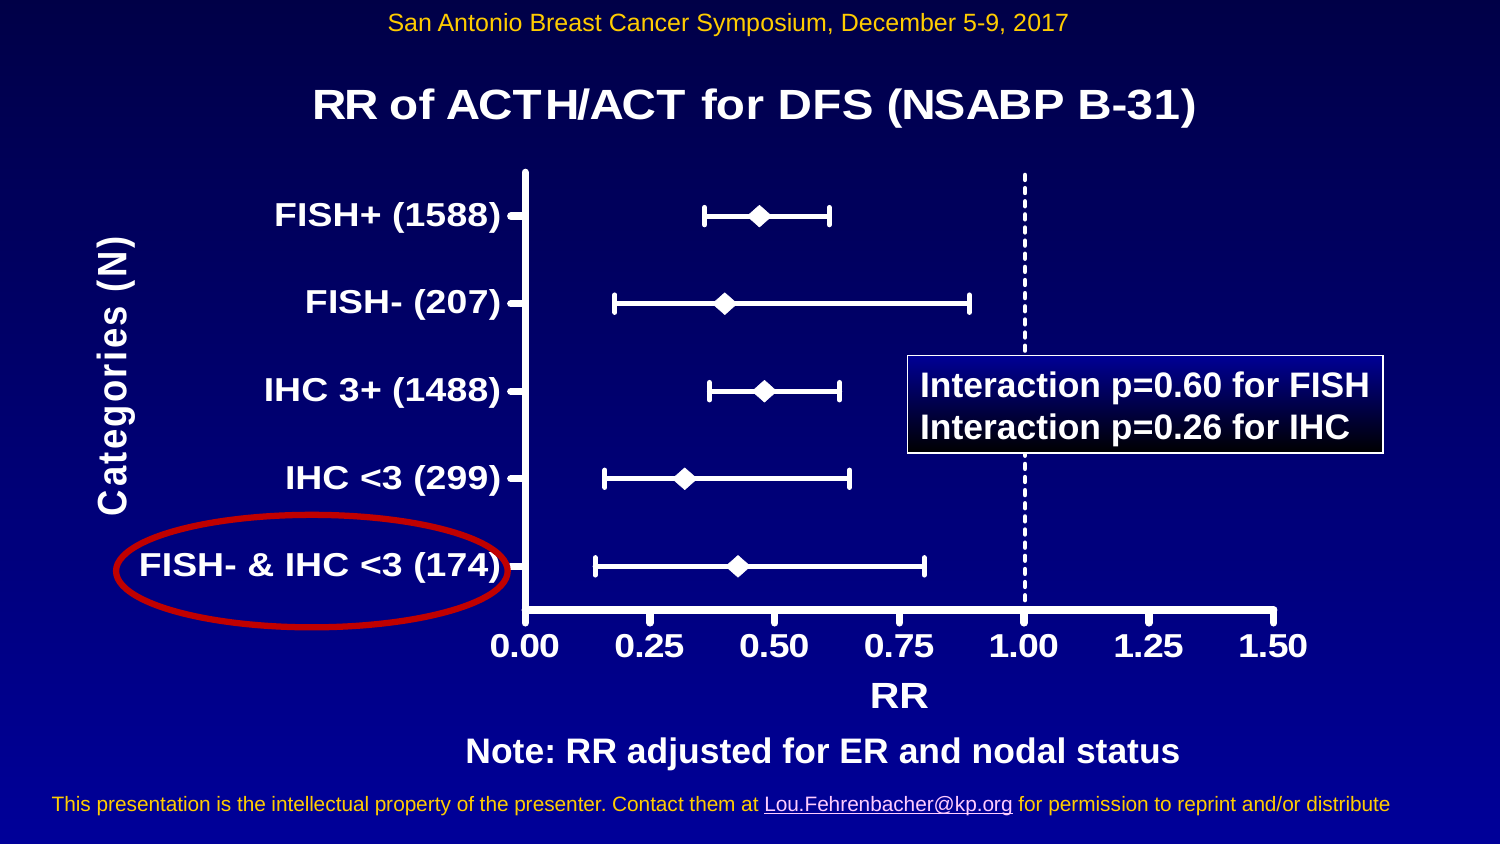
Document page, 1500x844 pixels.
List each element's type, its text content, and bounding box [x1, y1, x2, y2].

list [54, 49, 1388, 749]
text_box Note: RR adjusted for ER and nodal status [452, 757, 1194, 777]
text_box This presentation is the intellectual property of the presenter. Contact them at Lou.Fehrenbacher@kp.org for permission to reprint and/or distribute [39, 784, 1459, 822]
text_box San Antonio Breast Cancer Symposium, December 5-9, 2017 [374, 0, 1125, 43]
